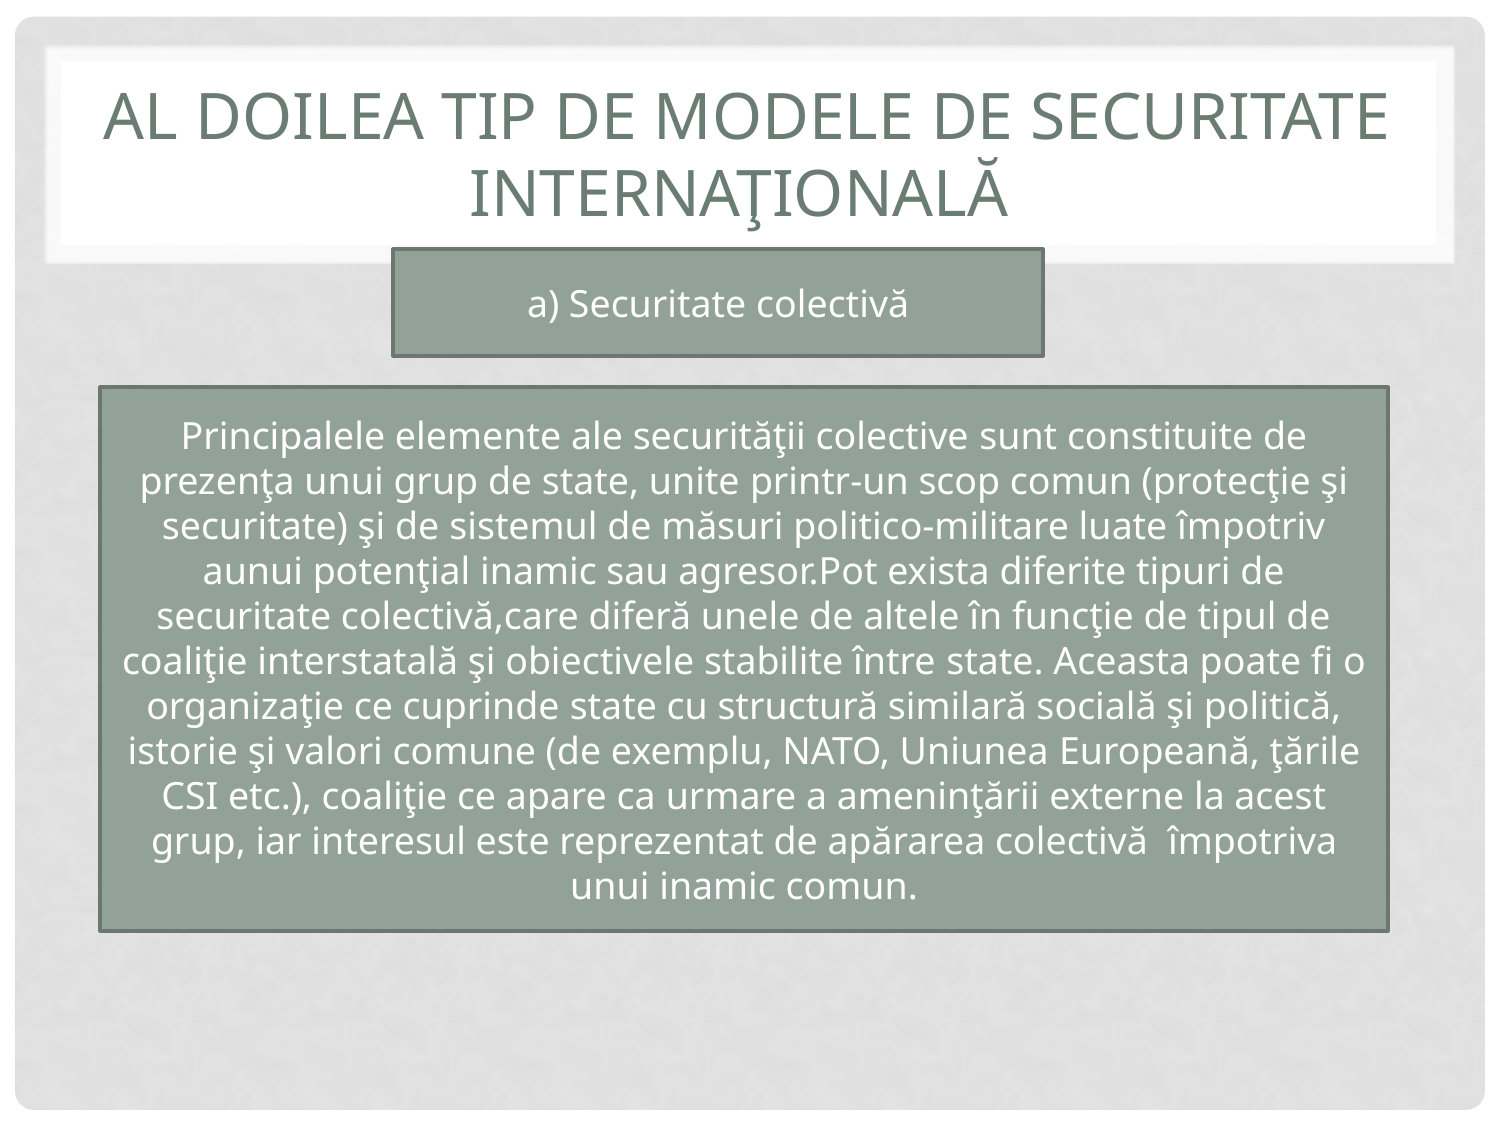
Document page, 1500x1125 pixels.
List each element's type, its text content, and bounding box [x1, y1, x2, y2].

title Al doilea tip de modele de securitate internaţională [69, 66, 1425, 238]
text_box Principalele elemente ale securităţii colective sunt constituite de prezenţa unui grup de state, unite printr-un scop comun (protecţie şi securitate) şi de sistemul de măsuri politico-militare luate împotriv aunui potenţial inamic sau agresor.Pot exista diferite tipuri de securitate colectivă,care diferă unele de altele în funcţie de tipul de coaliţie interstatală şi obiectivele stabilite între state. Aceasta poate fi o organizaţie ce cuprinde state cu structură similară socială şi politică, istorie şi valori comune (de exemplu, NATO, Uniunea Europeană, ţările CSI etc.), coaliţie ce apare ca urmare a ameninţării externe la acest grup, iar interesul este reprezentat de apărarea colectivă împotriva unui inamic comun. [98, 385, 1390, 933]
text_box a) Securitate colectivă [391, 247, 1045, 358]
